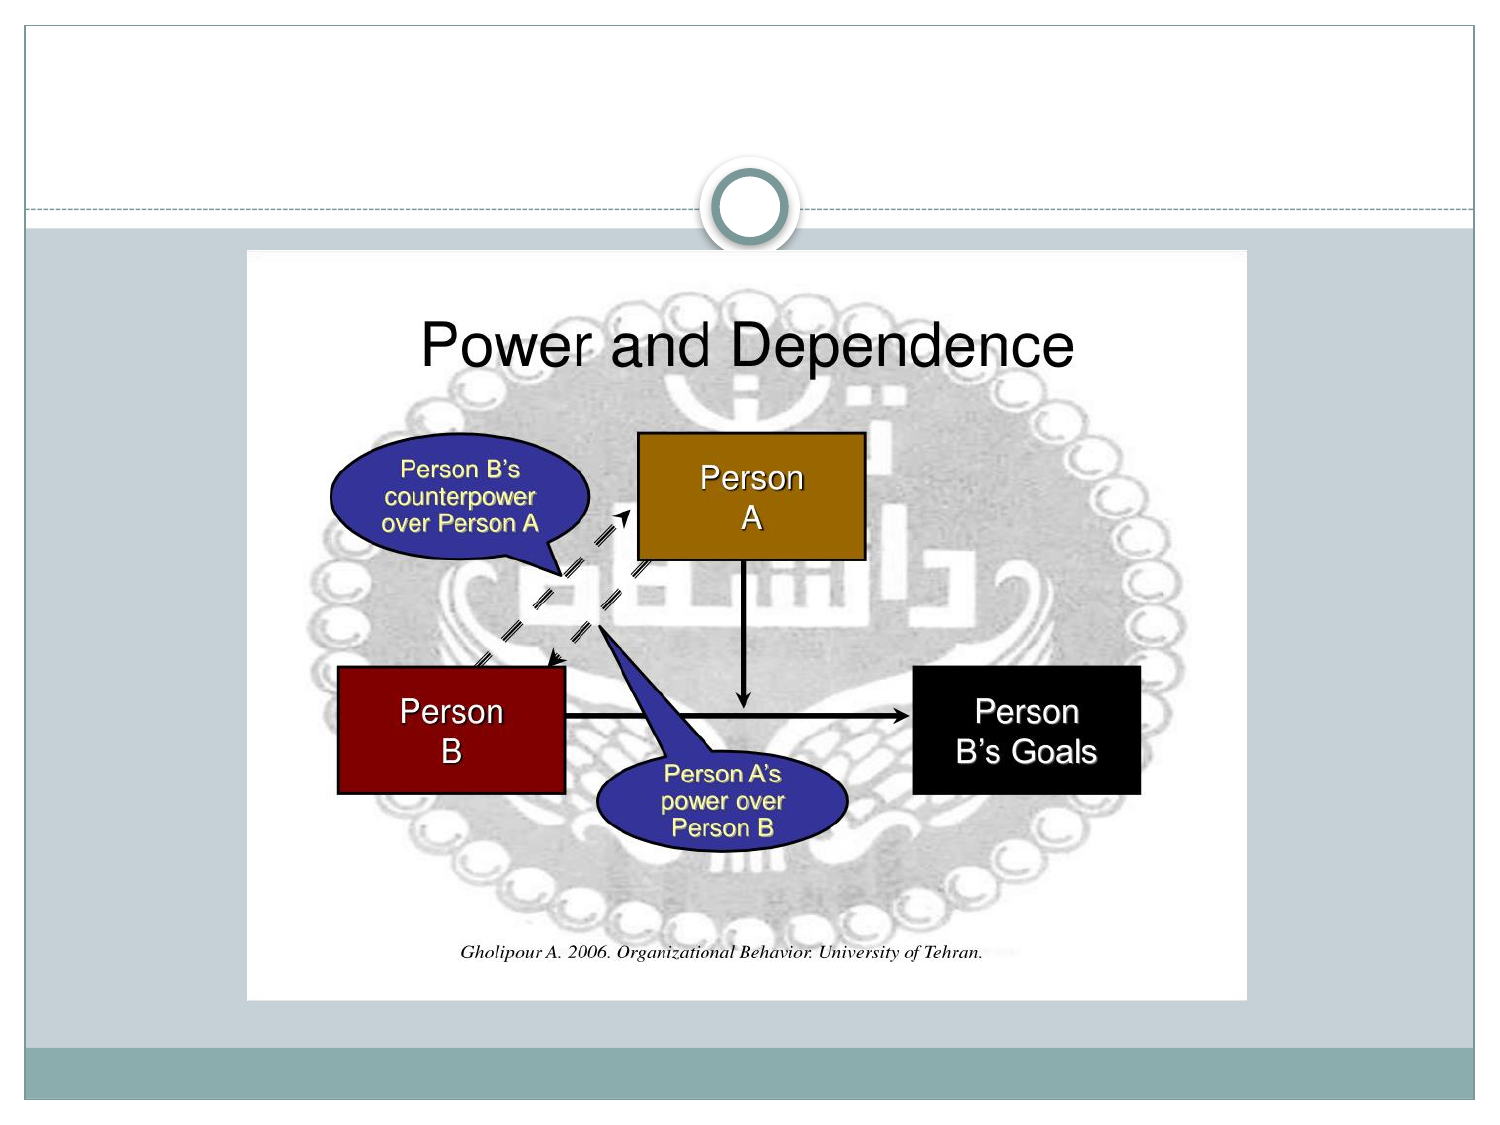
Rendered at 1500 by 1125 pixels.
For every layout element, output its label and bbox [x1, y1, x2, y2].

list [246, 250, 1248, 1001]
